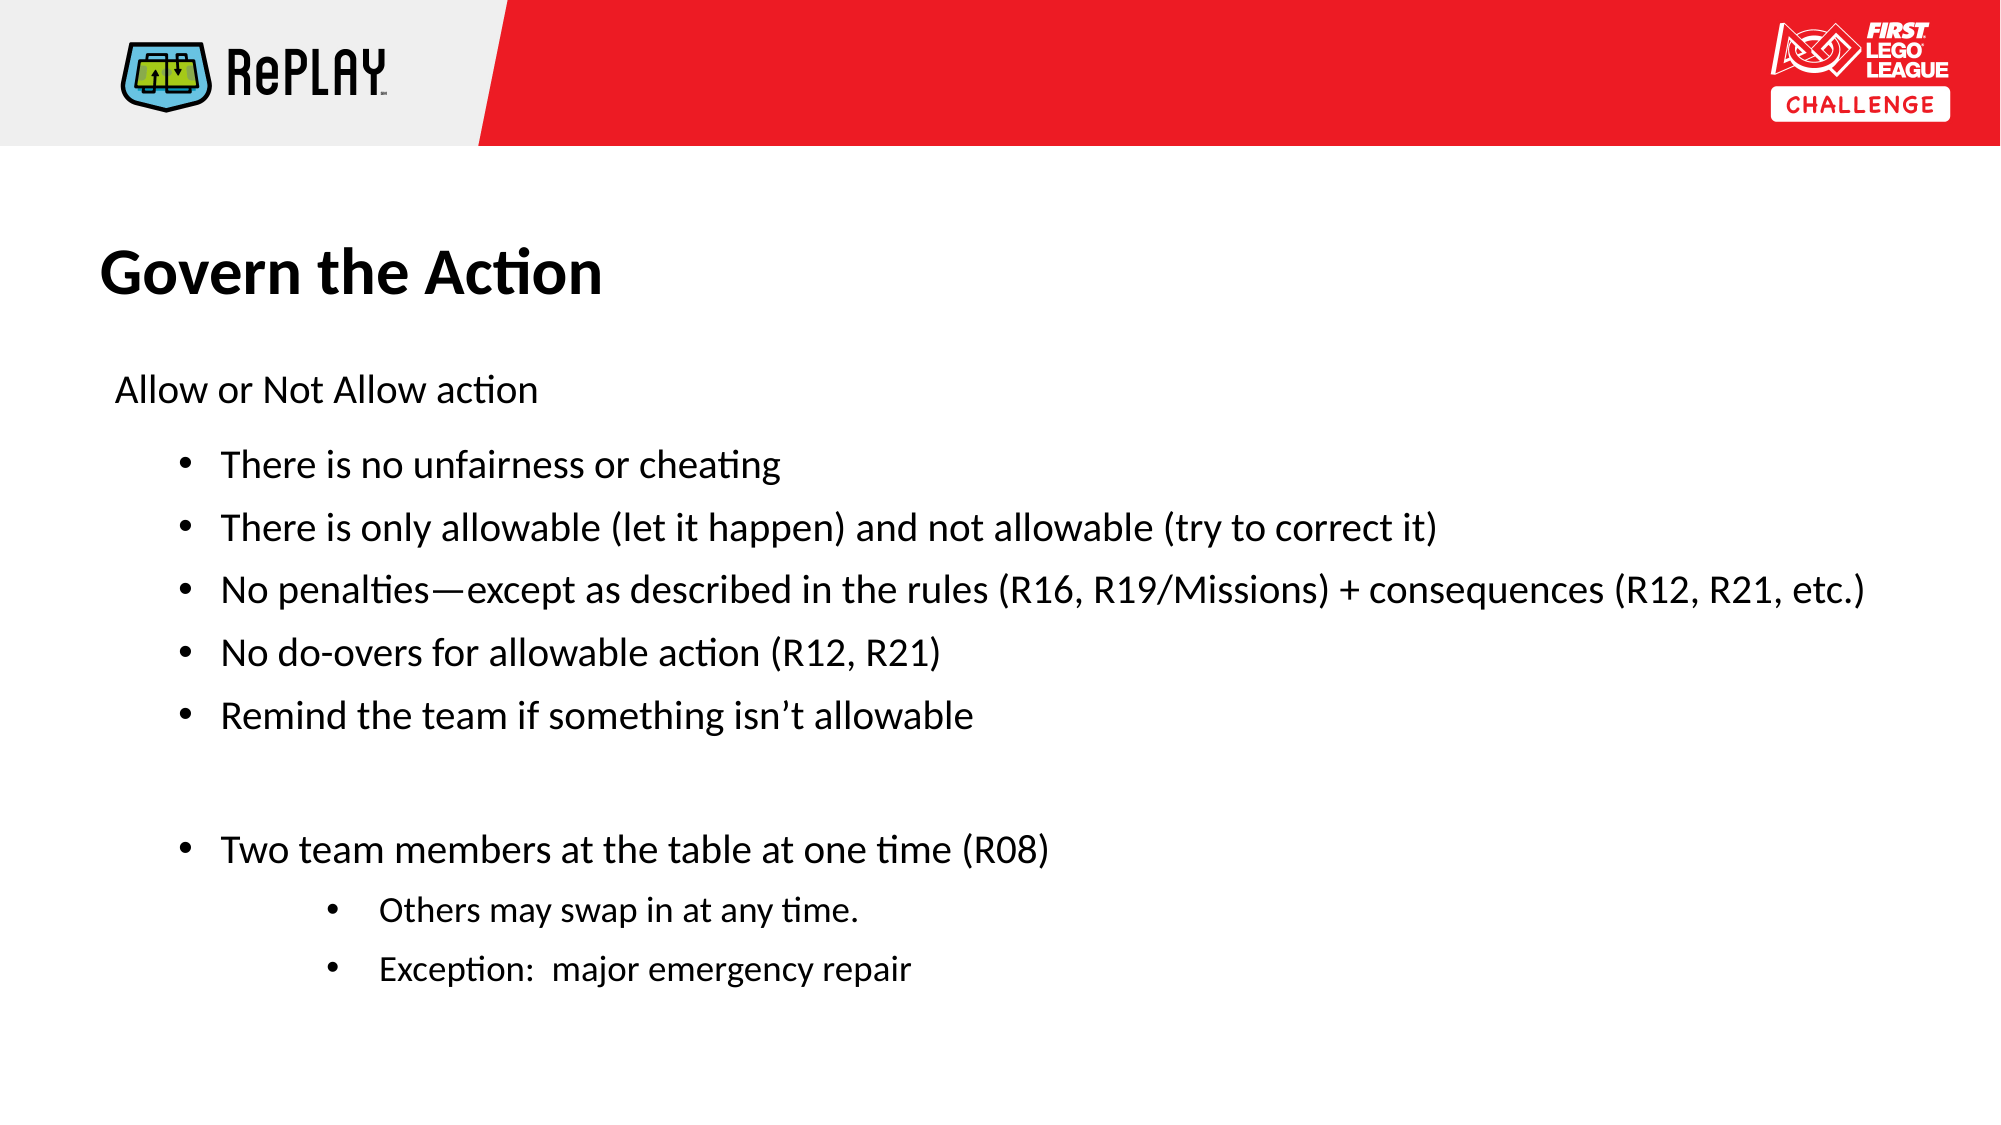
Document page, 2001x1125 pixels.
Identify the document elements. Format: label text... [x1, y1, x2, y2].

title Govern the Action [99, 207, 1913, 329]
picture [0, 0, 2001, 1125]
list Allow or Not Allow action There is no unfairness or cheating There is only allowable (let it happen) and not allowable (try to correct it) No penalties—except as described in the rules (R16, R19/Missions) + consequences (R12, R21, etc.) No do-overs for allowable action (R12, R21) Remind the team if something isn’t allowable Two team members at the table at one time (R08) Others may swap in at any time. Exception: major emergency repair [99, 360, 1913, 1011]
